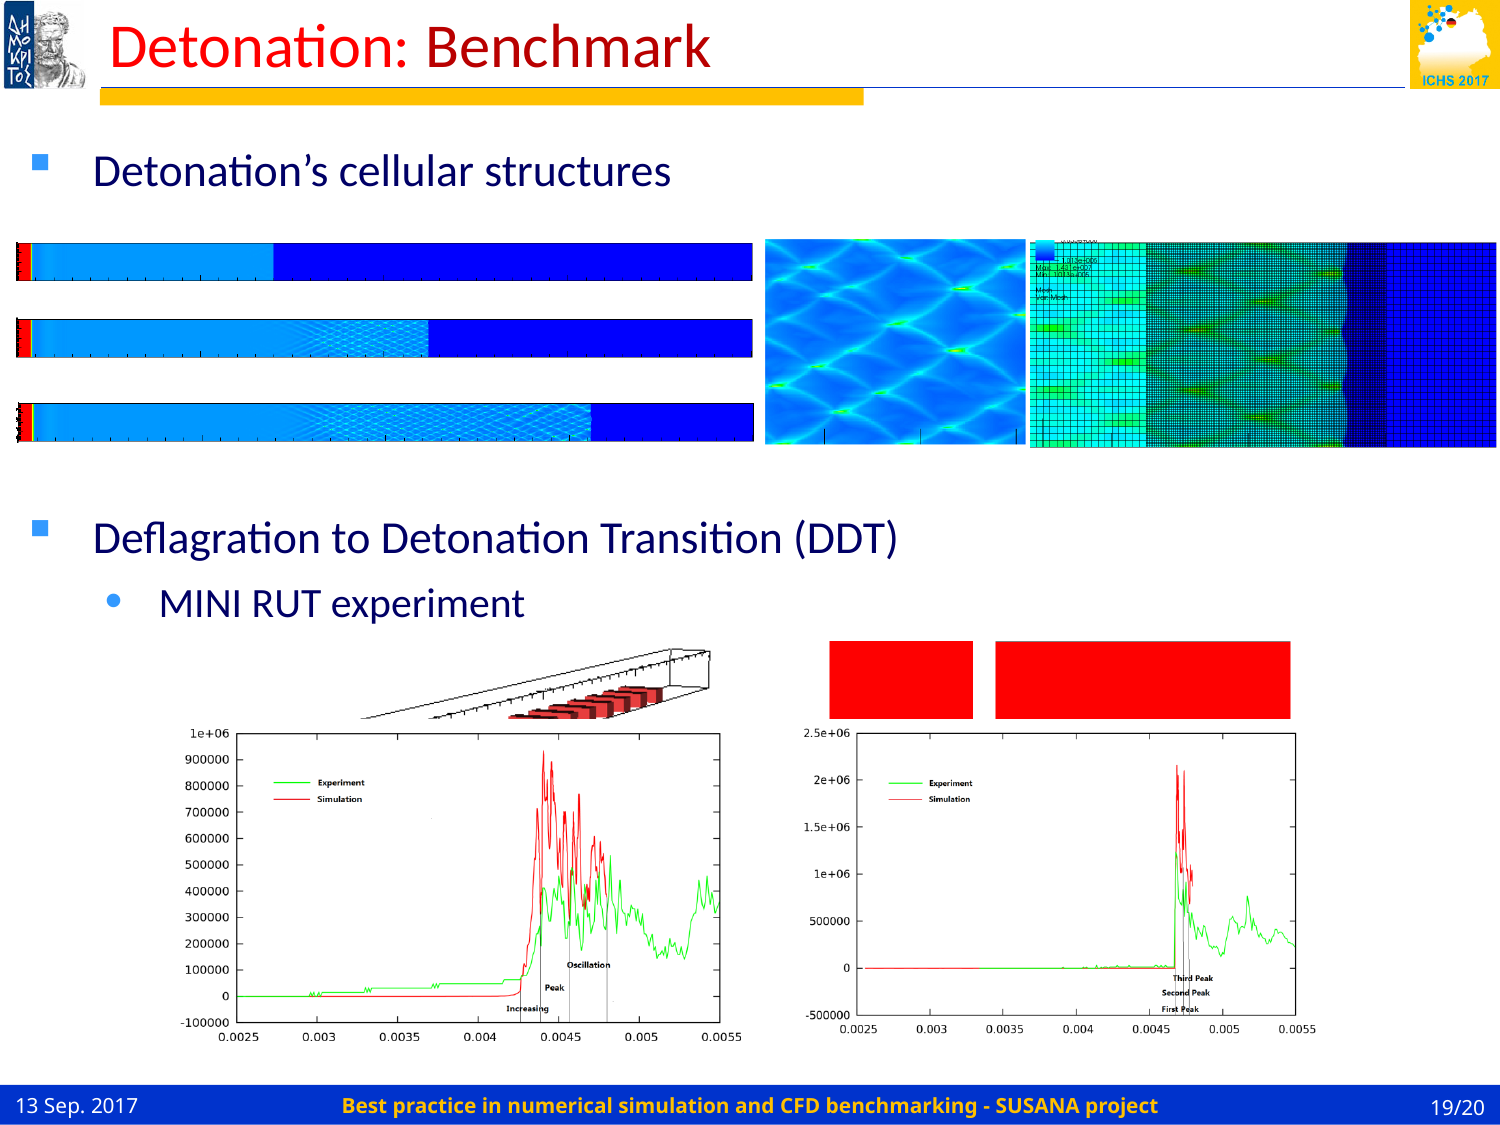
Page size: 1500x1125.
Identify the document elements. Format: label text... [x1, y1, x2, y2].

picture [168, 635, 742, 1045]
slide_number 19/20 [1350, 1086, 1500, 1125]
picture [787, 639, 1316, 1039]
picture [12, 237, 1497, 451]
list Detonation’s cellular structures Deflagration to Detonation Transition (DDT) MINI RUT experiment [12, 456, 1438, 1038]
title Detonation: Benchmark [94, 12, 1388, 88]
picture [0, 0, 101, 89]
list Detonation’s cellular structures Deflagration to Detonation Transition (DDT) MINI RUT experiment [12, 137, 1438, 238]
picture [1410, 0, 1500, 89]
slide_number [0, 1085, 213, 1123]
